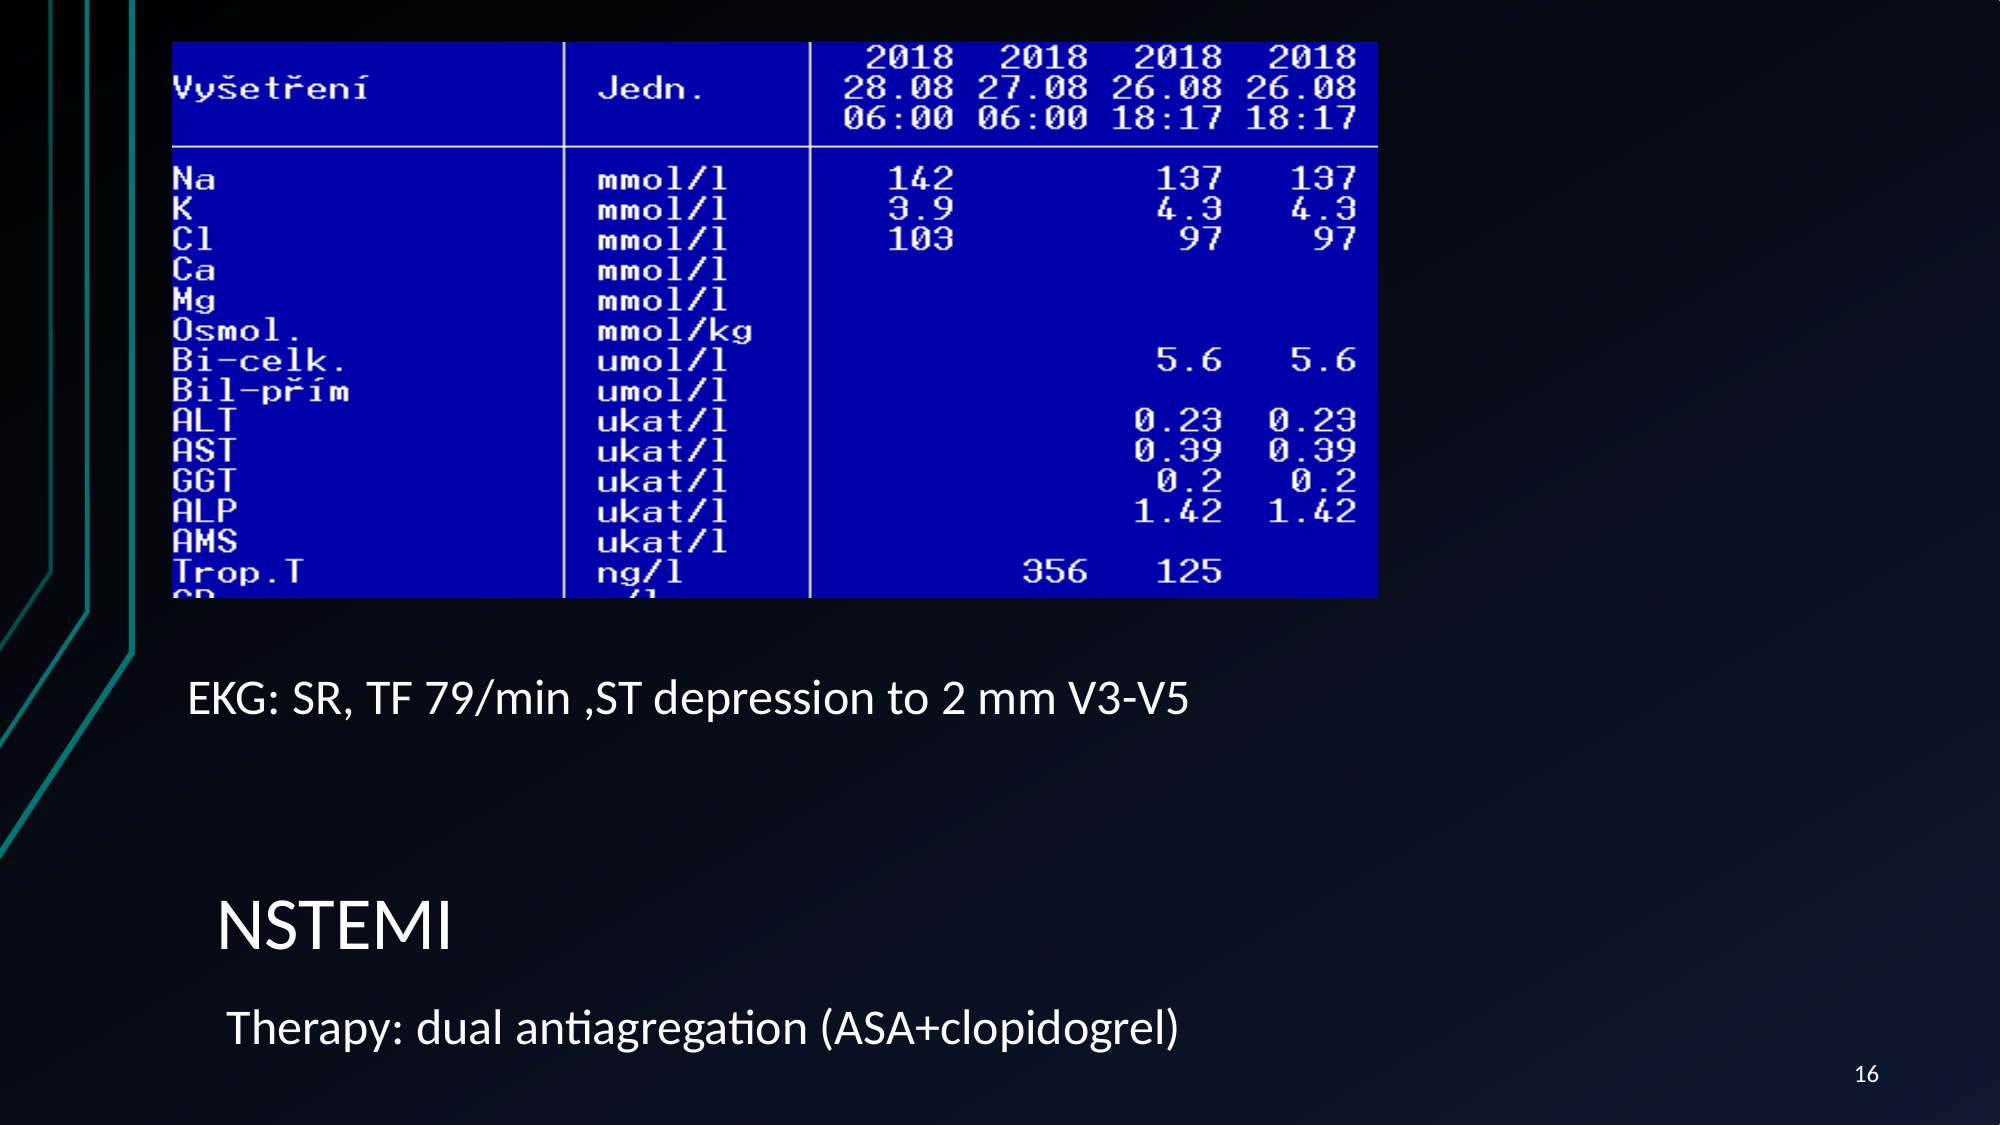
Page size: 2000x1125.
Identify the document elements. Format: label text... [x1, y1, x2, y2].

title NSTEMI [196, 775, 1896, 976]
text_box EKG: SR, TF 79/min ,ST depression to 2 mm V3-V5 [172, 656, 1366, 732]
text_box Therapy: dual antiagregation (ASA+clopidogrel) [212, 987, 1197, 1063]
slide_number 16 [1732, 1042, 1900, 1103]
picture [172, 42, 1379, 599]
